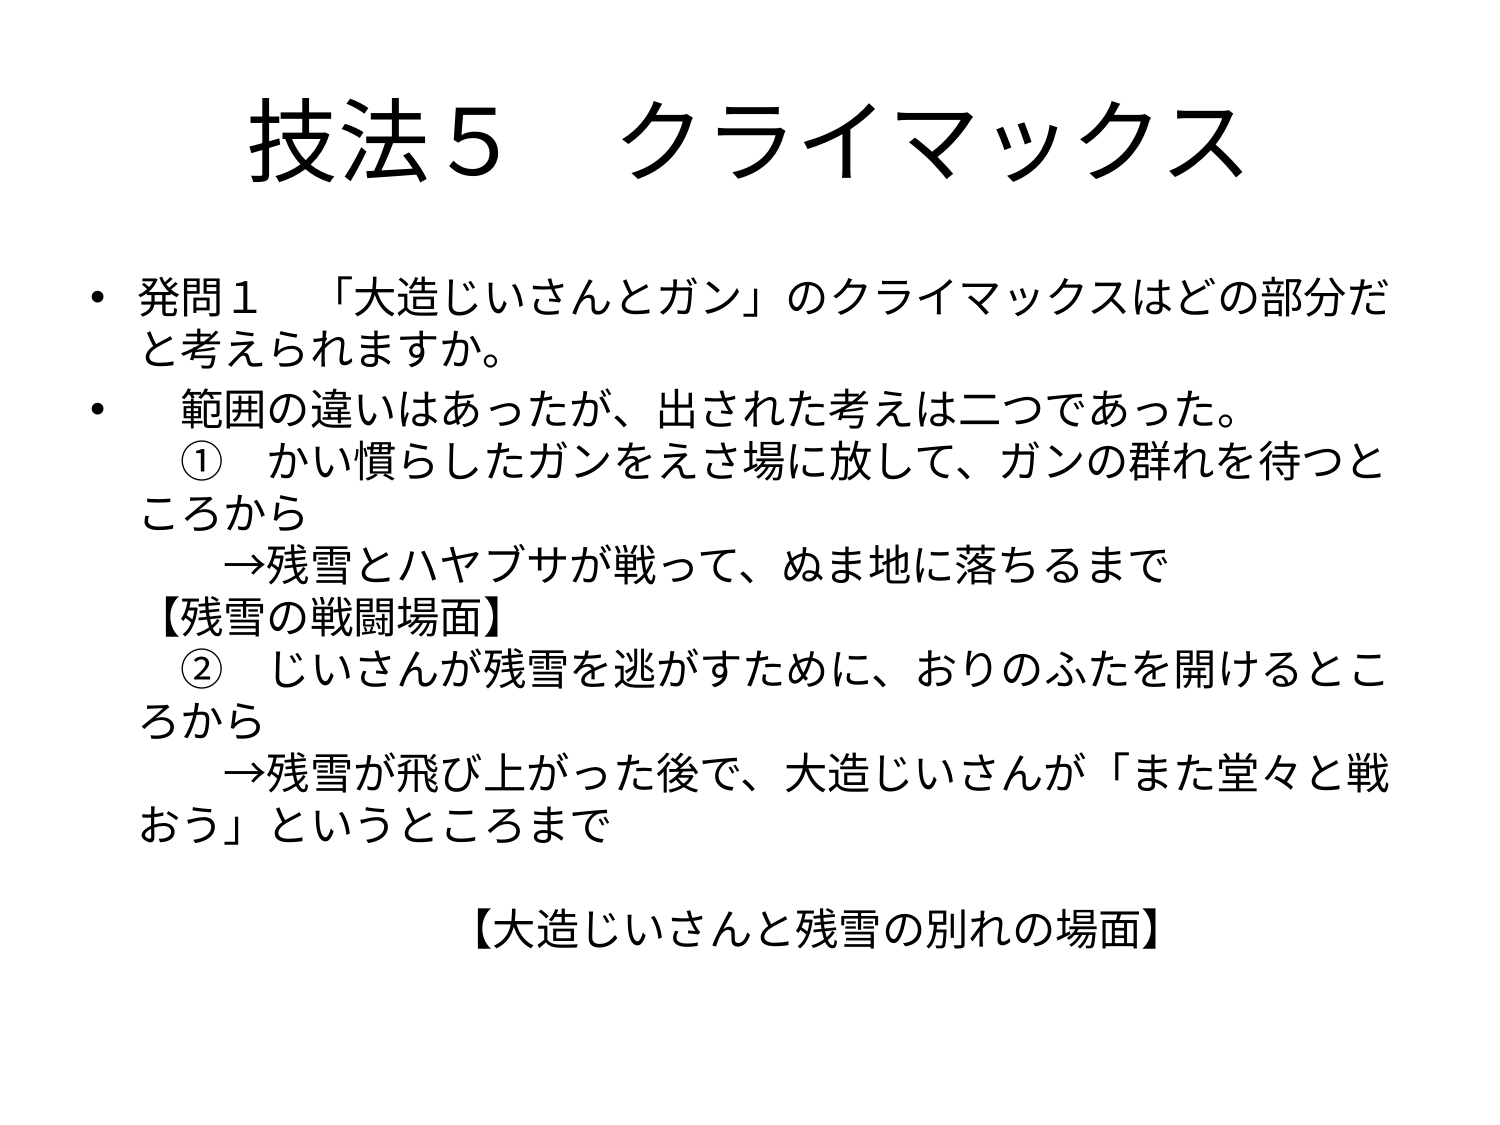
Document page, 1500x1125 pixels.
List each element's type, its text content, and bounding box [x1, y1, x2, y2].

title 技法５ クライマックス [75, 45, 1425, 233]
list 発問１ 「大造じいさんとガン」のクライマックスはどの部分だと考えられますか。 範囲の違いはあったが、出された考えは二つであった。 ① かい慣らしたガンをえさ場に放して、ガンの群れを待つところから →残雪とハヤブサが戦って、ぬま地に落ちるまで 【残雪の戦闘場面】 ② じいさんが残雪を逃がすために、おりのふたを開けるところから →残雪が飛び上がった後で、大造じいさんが「また堂々と戦おう」というところまで 【大造じいさんと残雪の別れの場面】 [75, 262, 1425, 1005]
